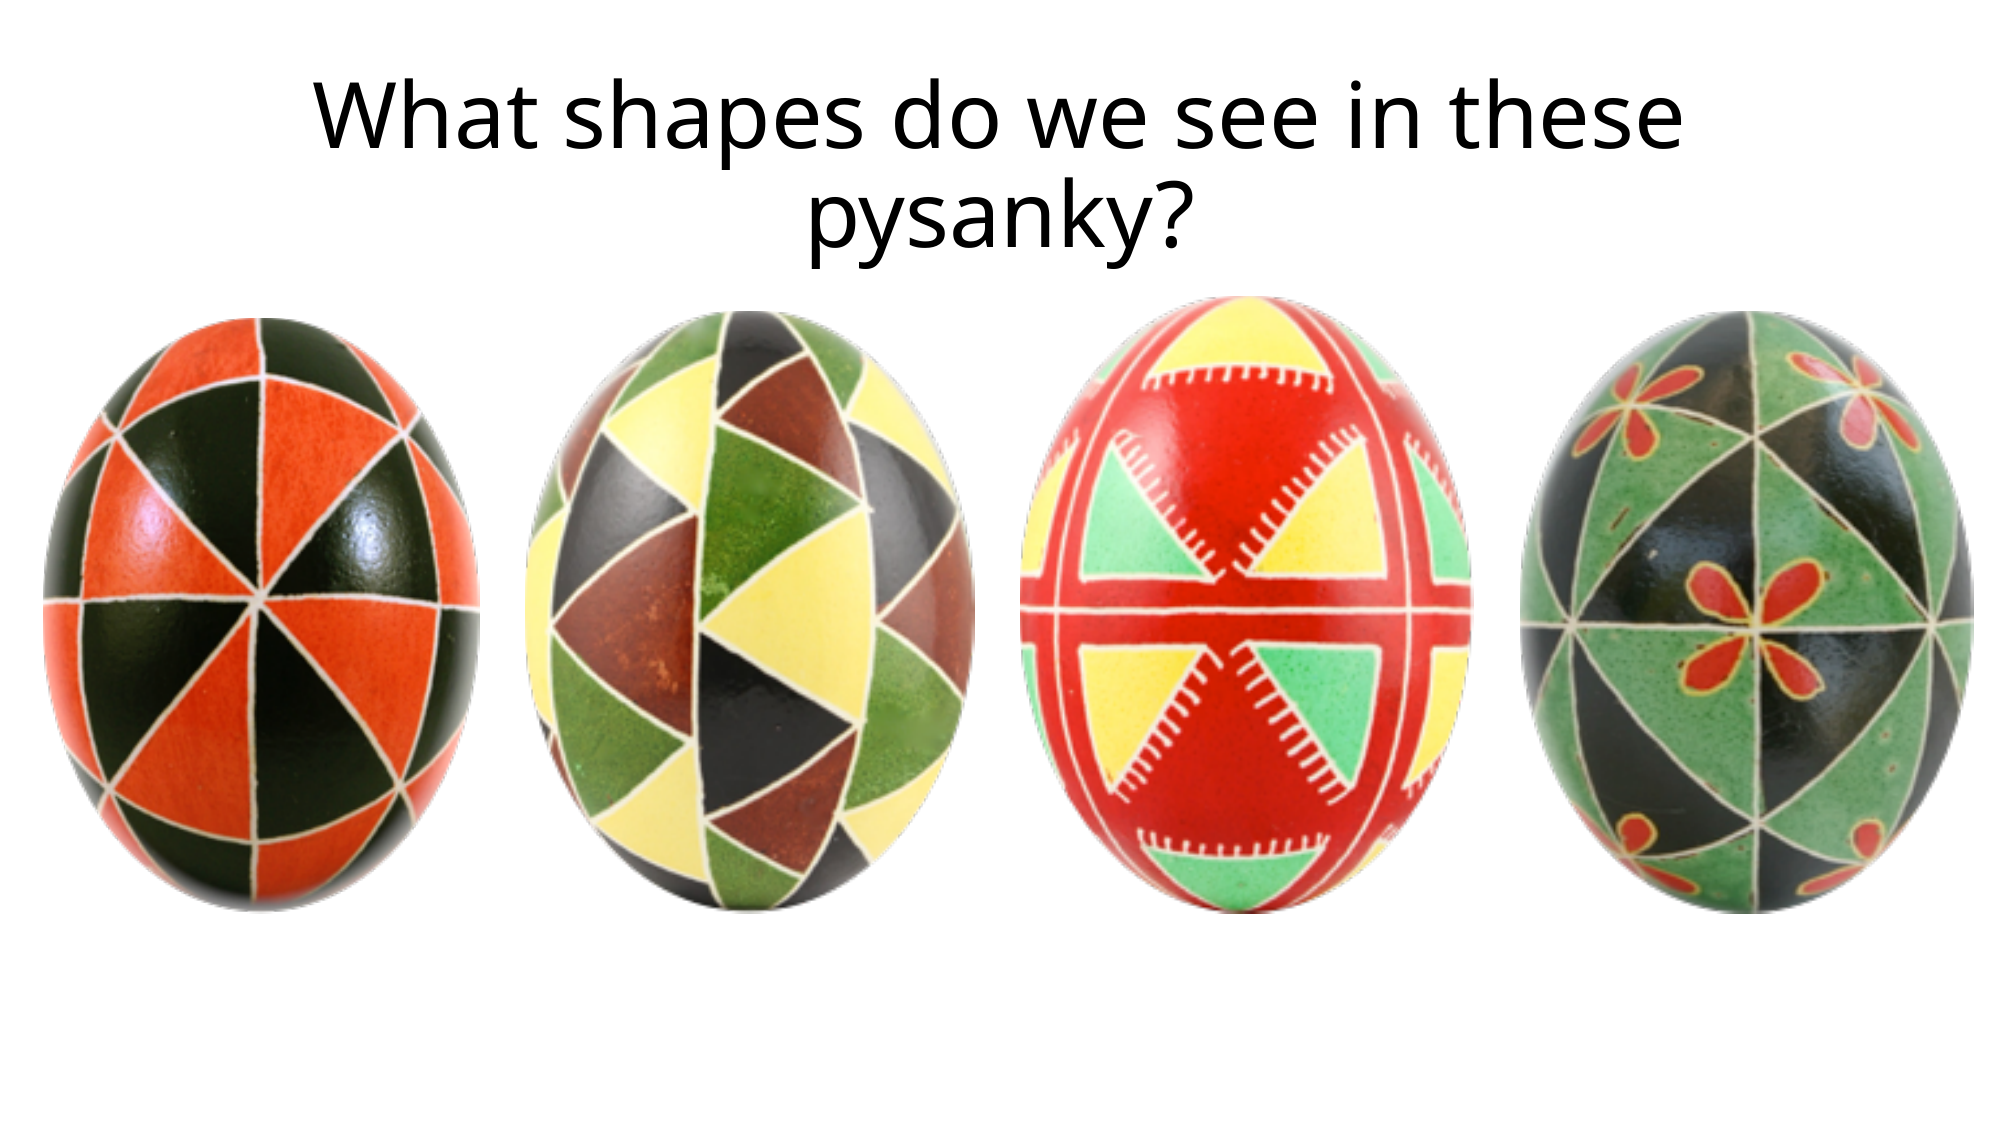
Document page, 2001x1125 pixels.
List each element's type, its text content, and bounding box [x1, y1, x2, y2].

picture [43, 318, 480, 914]
picture [1020, 296, 1474, 914]
picture [1520, 311, 1974, 914]
title What shapes do we see in these pysanky? [137, 59, 1863, 278]
picture [525, 311, 975, 914]
